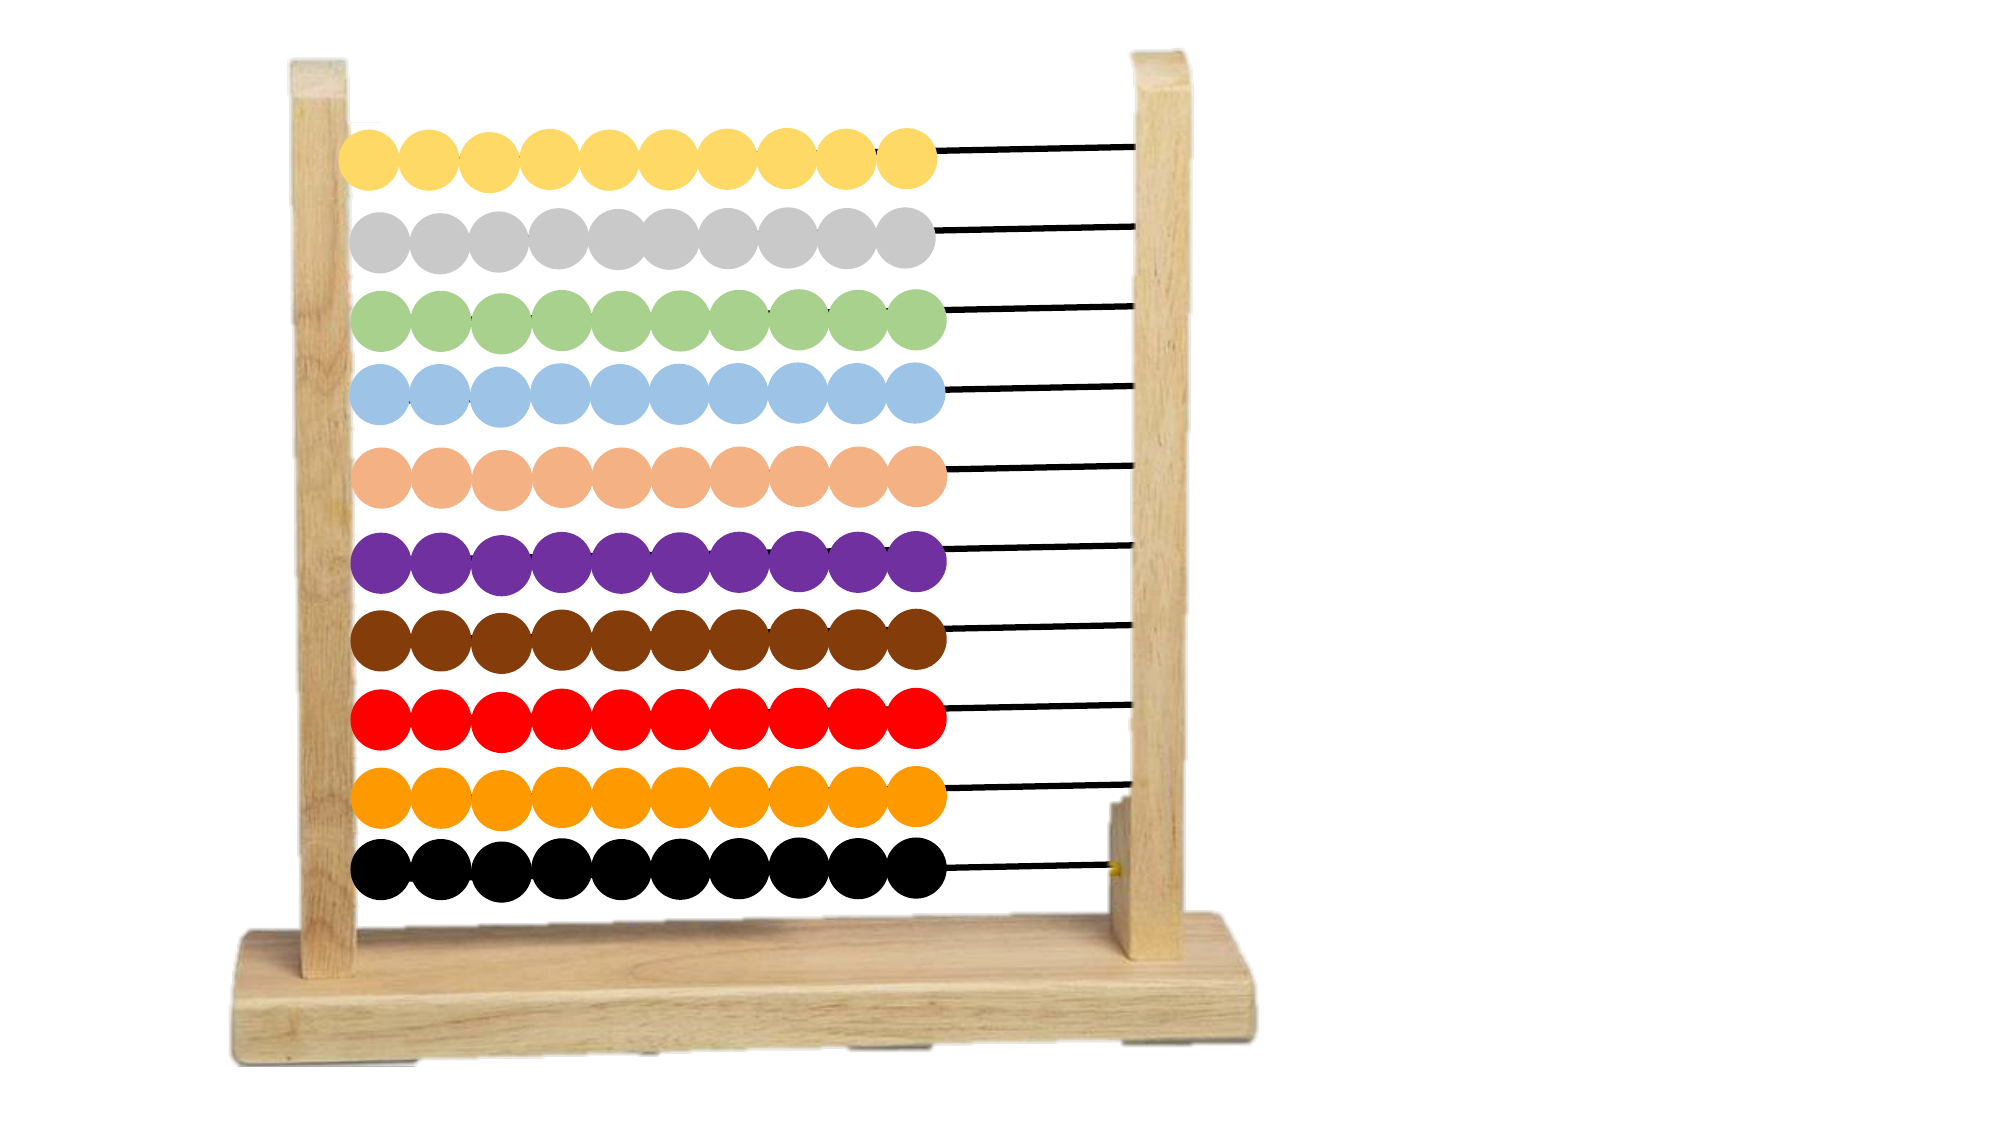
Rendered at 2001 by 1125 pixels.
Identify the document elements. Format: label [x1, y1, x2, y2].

text_box [223, 42, 1264, 1083]
